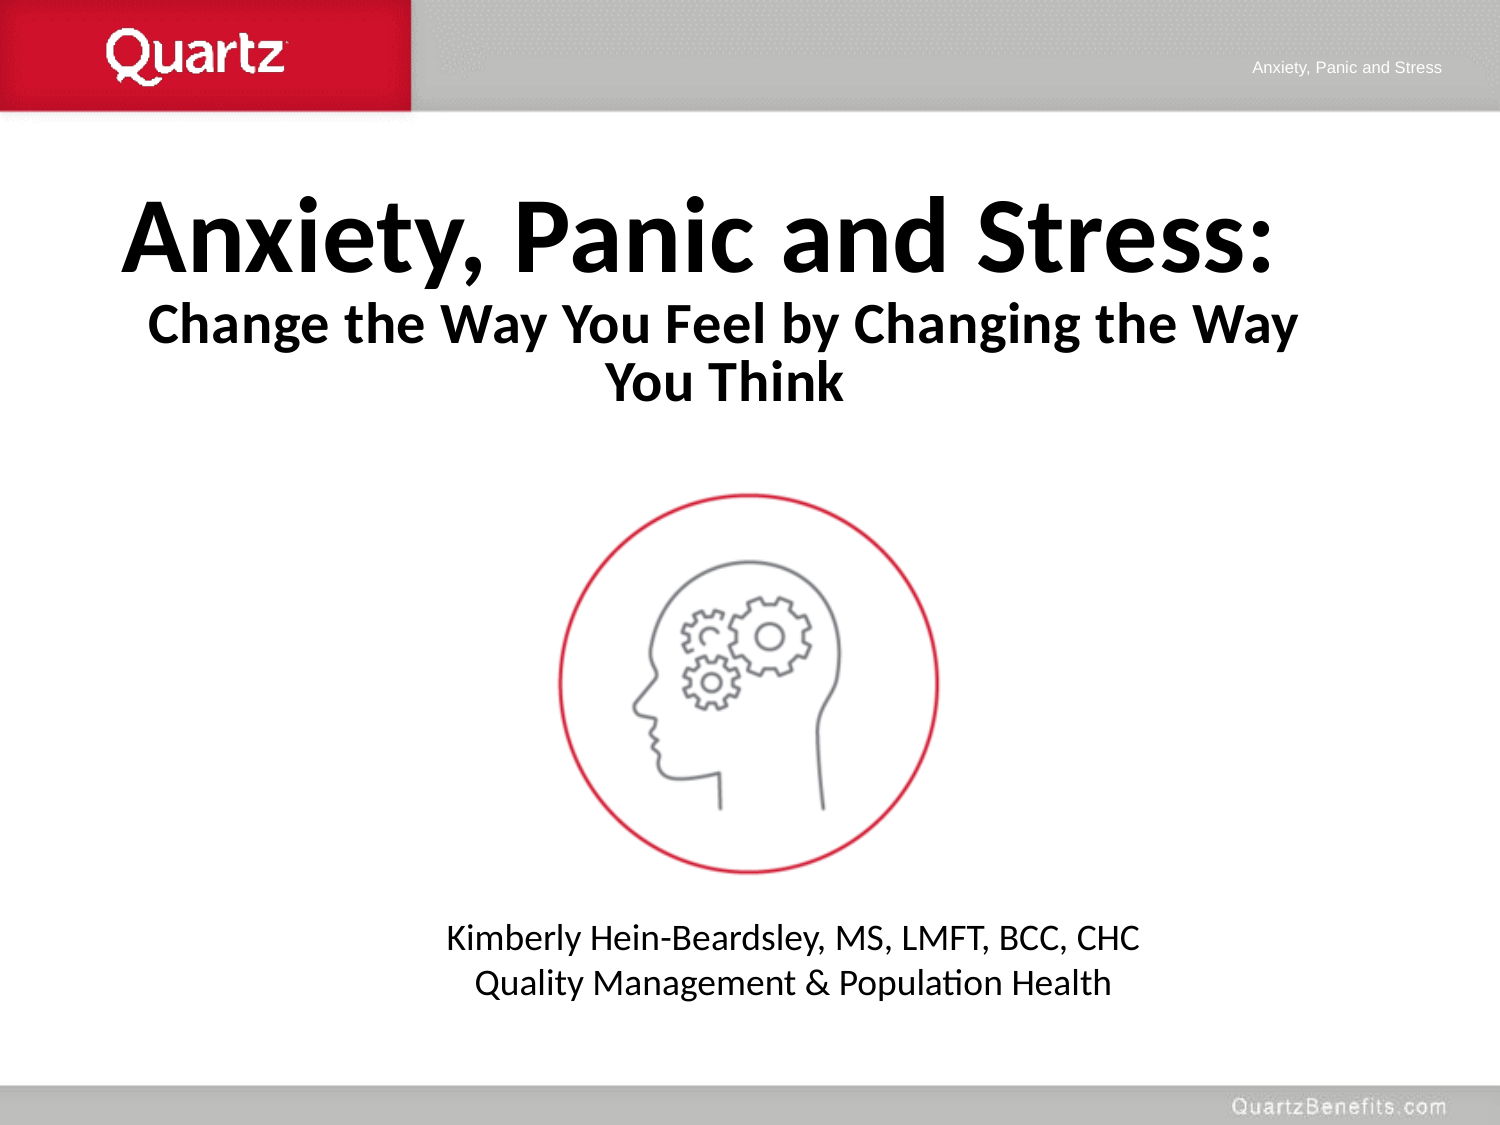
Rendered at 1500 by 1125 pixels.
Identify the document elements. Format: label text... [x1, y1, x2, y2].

picture [554, 487, 946, 879]
title Anxiety, Panic and Stress: Change the Way You Feel by Changing the Way You Think [87, 149, 1364, 459]
picture [0, 1081, 1500, 1125]
text_box Kimberly Hein-Beardsley, MS, LMFT, BCC, CHC Quality Management & Population Health [312, 905, 1275, 1011]
picture [0, 0, 1500, 125]
text_box Anxiety, Panic and Stress [1237, 49, 1463, 85]
